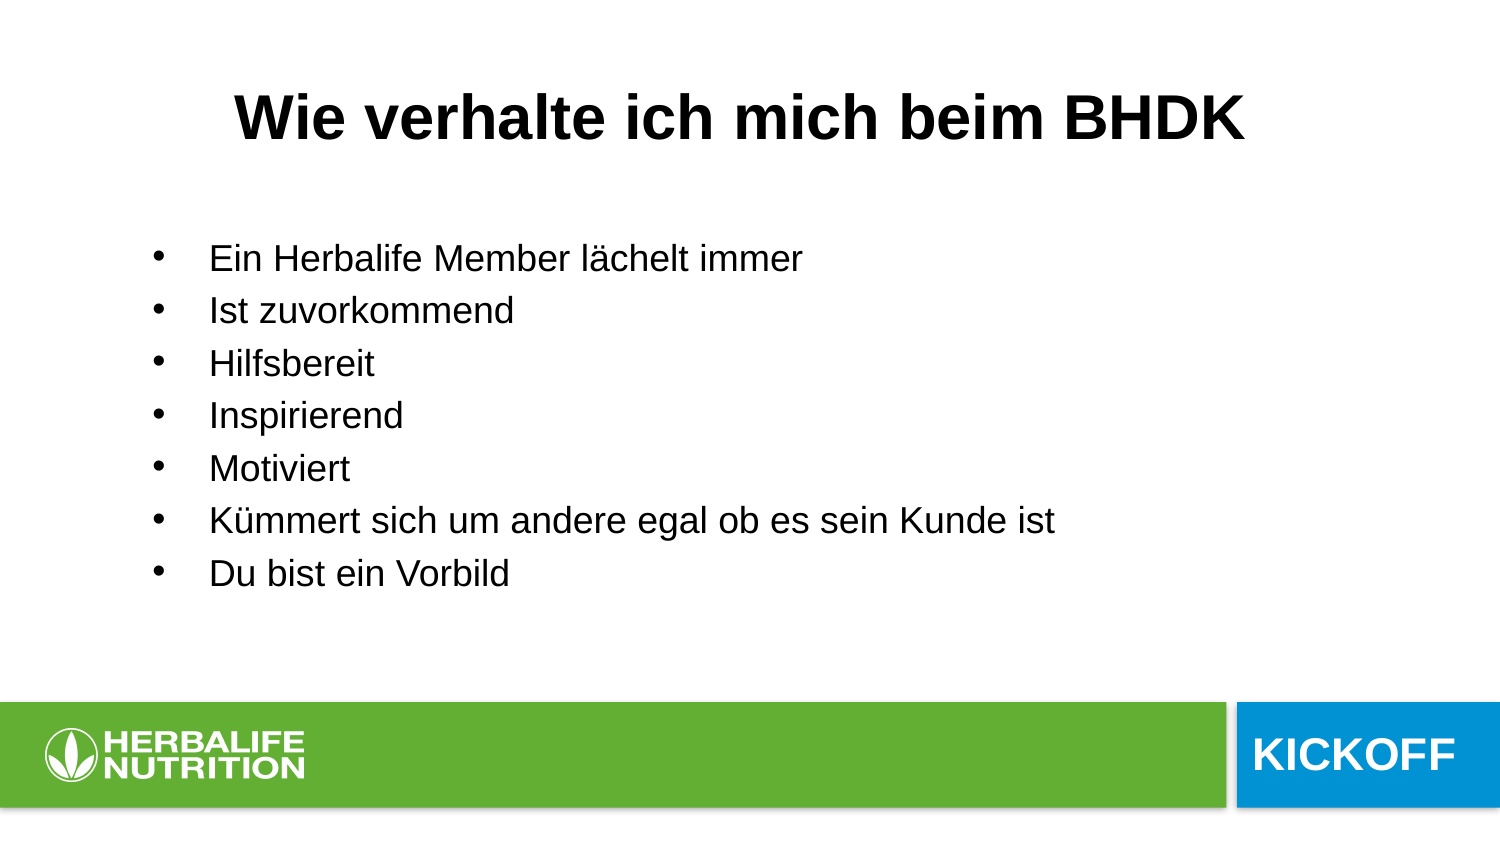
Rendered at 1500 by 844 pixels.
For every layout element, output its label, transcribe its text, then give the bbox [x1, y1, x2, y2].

list Ein Herbalife Member lächelt immer Ist zuvorkommend Hilfsbereit Inspirierend Motiviert Kümmert sich um andere egal ob es sein Kunde ist Du bist ein Vorbild [137, 226, 1363, 739]
picture [45, 728, 304, 782]
title Wie verhalte ich mich beim BHDK [137, 43, 1363, 185]
